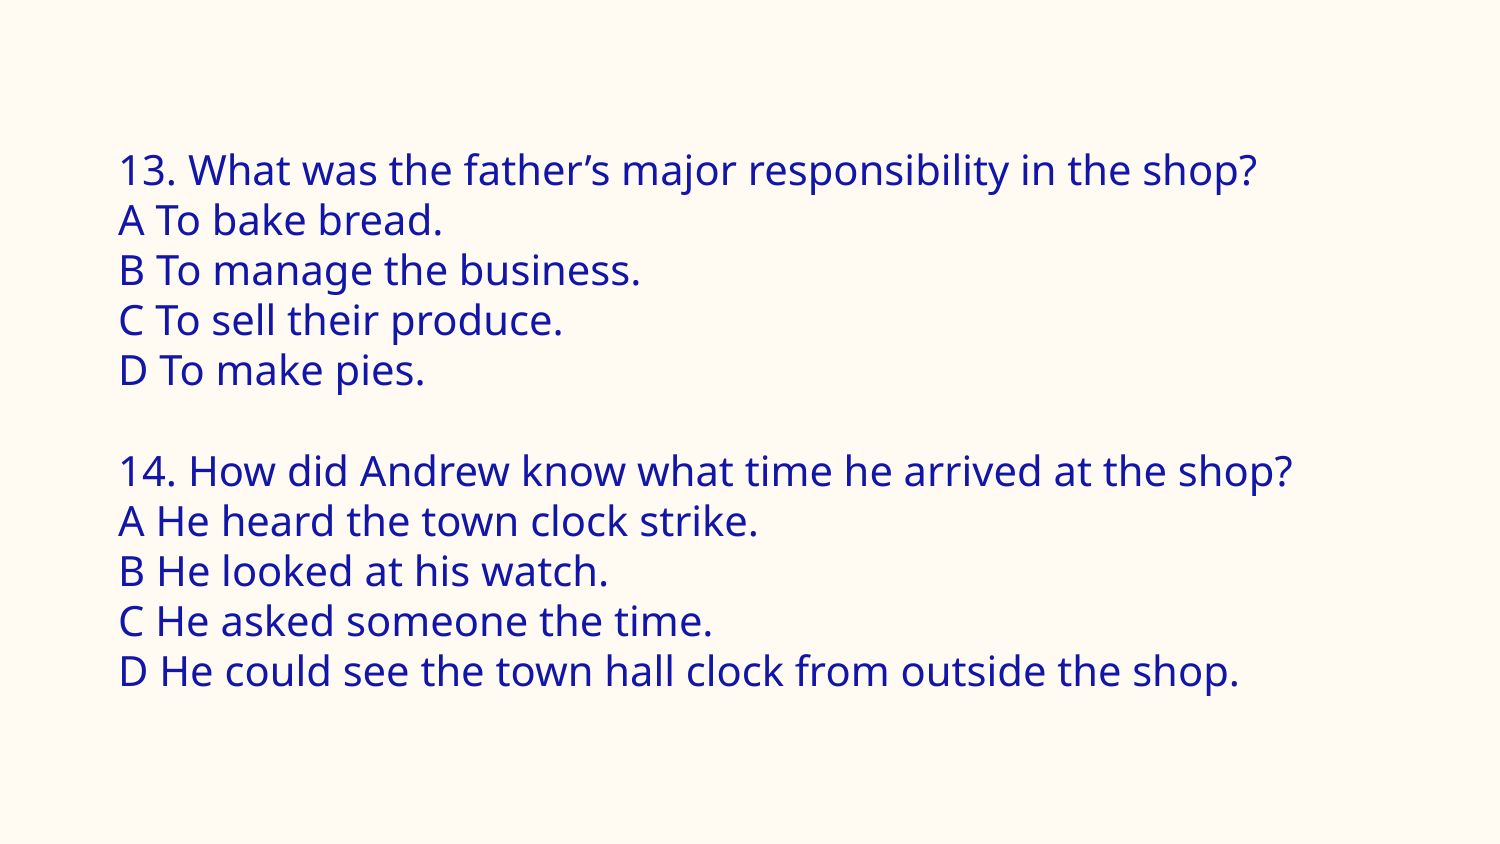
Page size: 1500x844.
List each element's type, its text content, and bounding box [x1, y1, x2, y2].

list 13. What was the father’s major responsibility in the shop? A To bake bread. B To manage the business. C To sell their produce. D To make pies. 14. How did Andrew know what time he arrived at the shop? A He heard the town clock strike. B He looked at his watch. C He asked someone the time. D He could see the town hall clock from outside the shop. [103, 113, 1397, 760]
